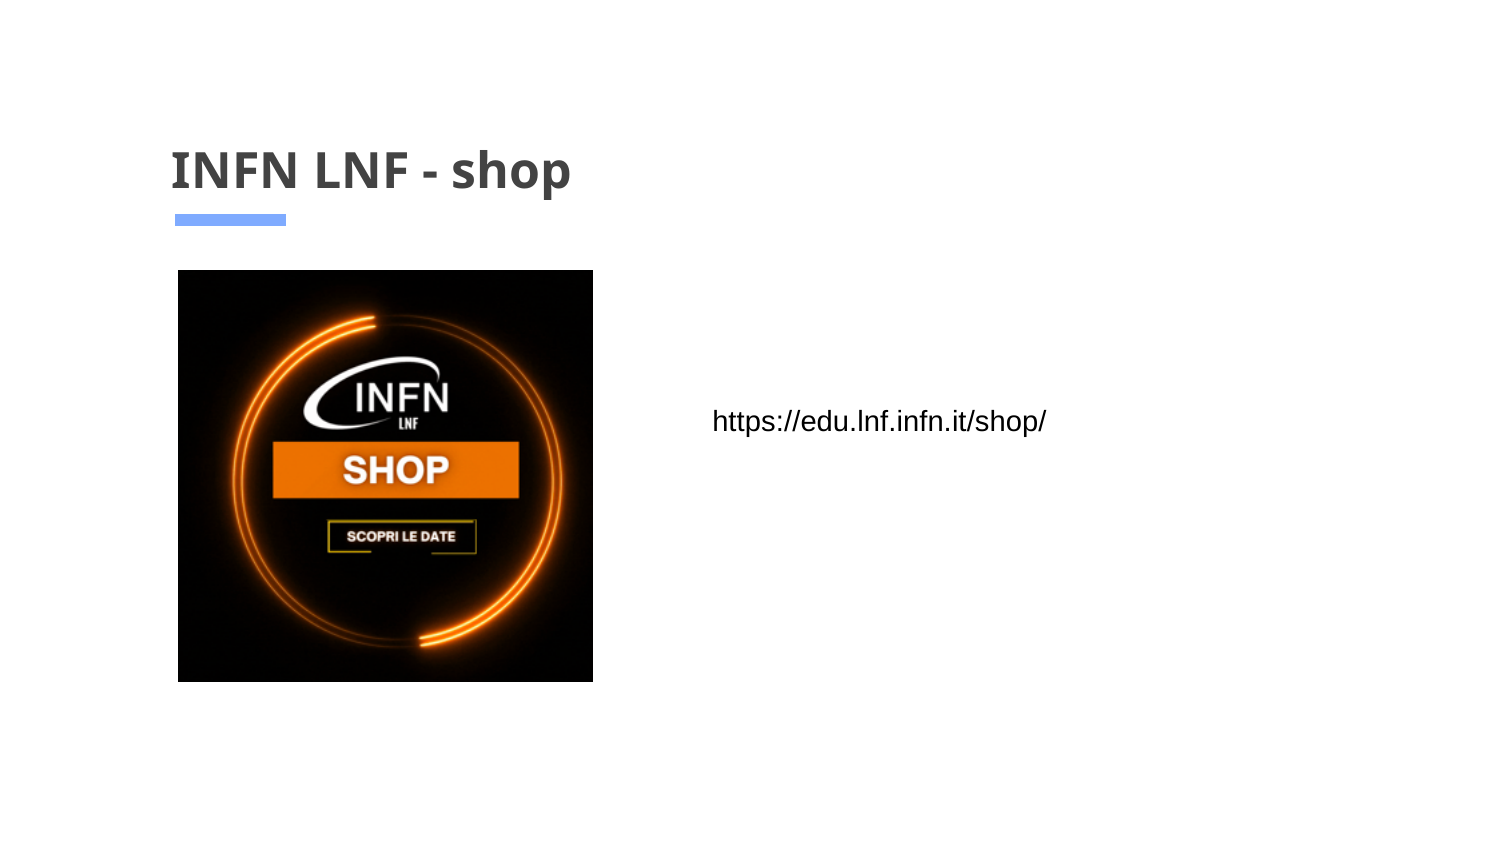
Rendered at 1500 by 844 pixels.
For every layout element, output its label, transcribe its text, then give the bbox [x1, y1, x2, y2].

title INFN LNF - shop [156, 31, 1029, 214]
picture [178, 270, 593, 682]
text_box [707, 9, 1479, 832]
text_box https://edu.lnf.infn.it/shop/ [697, 395, 1063, 445]
